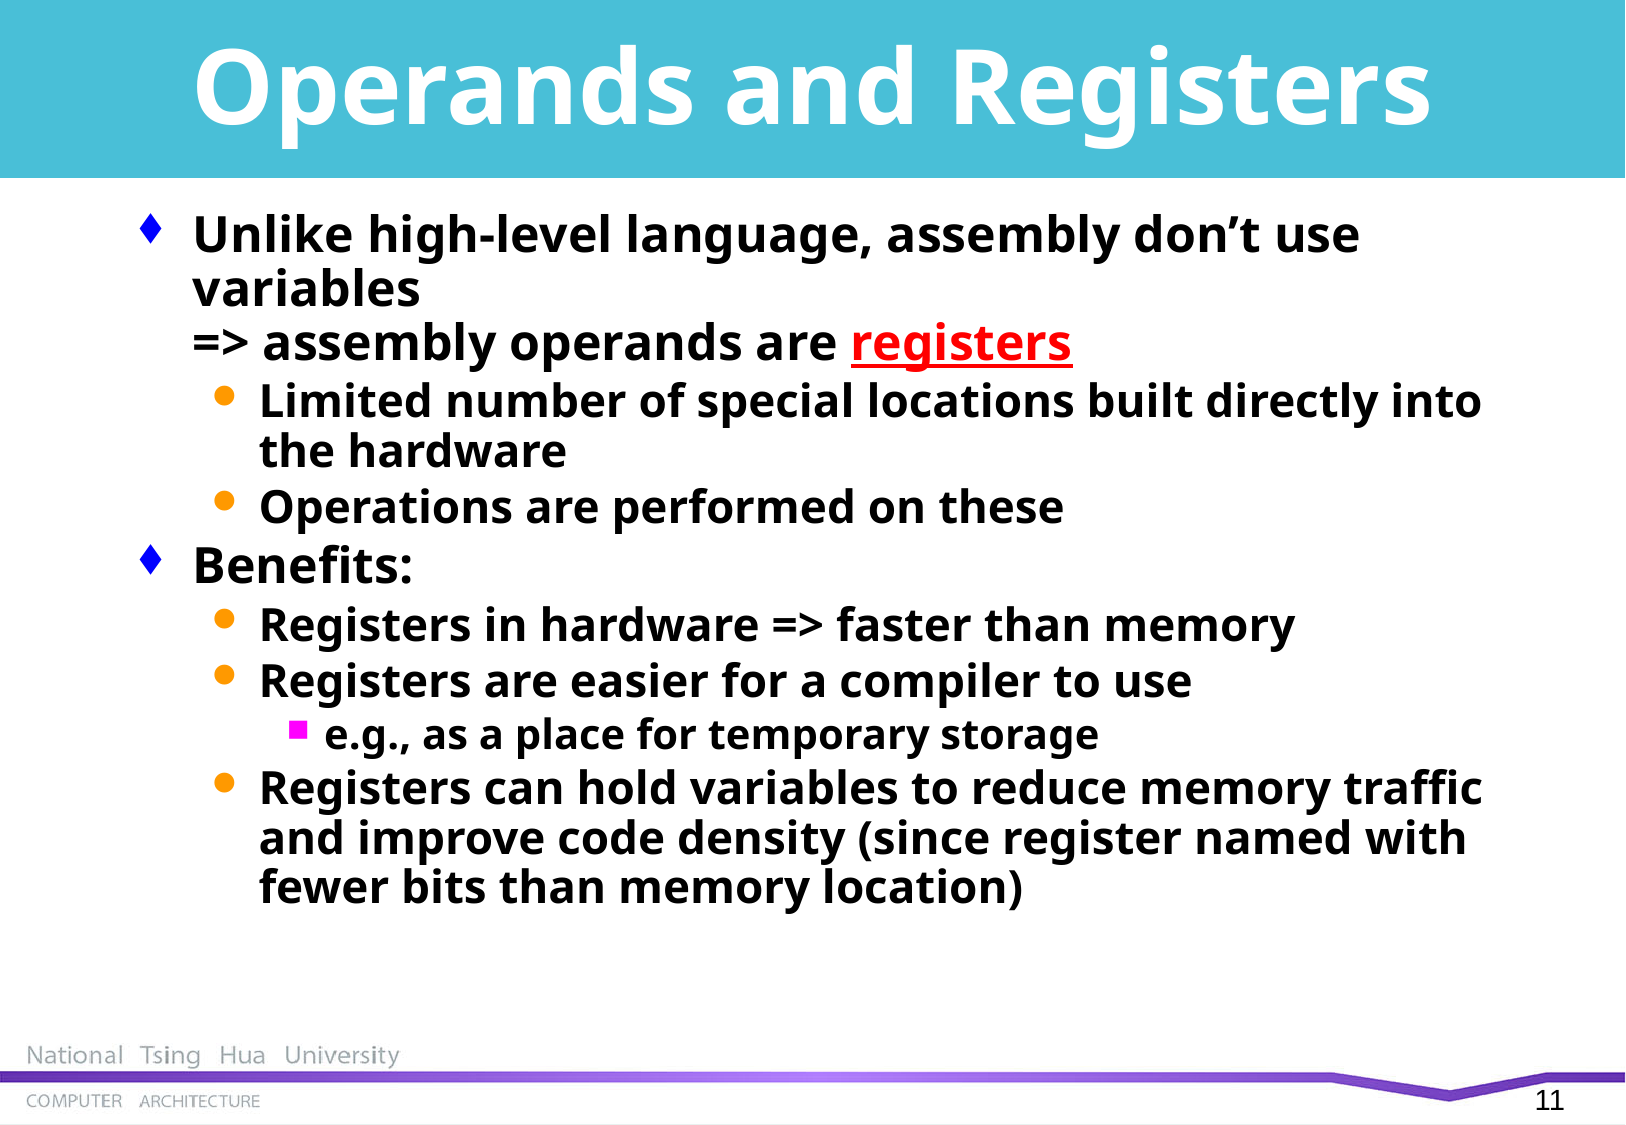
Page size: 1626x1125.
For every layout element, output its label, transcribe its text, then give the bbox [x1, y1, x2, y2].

list Unlike high-level language, assembly don’t use variables => assembly operands are registers Limited number of special locations built directly into the hardware Operations are performed on these Benefits: Registers in hardware => faster than memory Registers are easier for a compiler to use e.g., as a place for temporary storage Registers can hold variables to reduce memory traffic and improve code density (since register named with fewer bits than memory location) [121, 202, 1504, 1036]
title Operands and Registers [121, 19, 1504, 167]
slide_number 10 [1241, 1060, 1581, 1125]
picture [0, 0, 1626, 1125]
